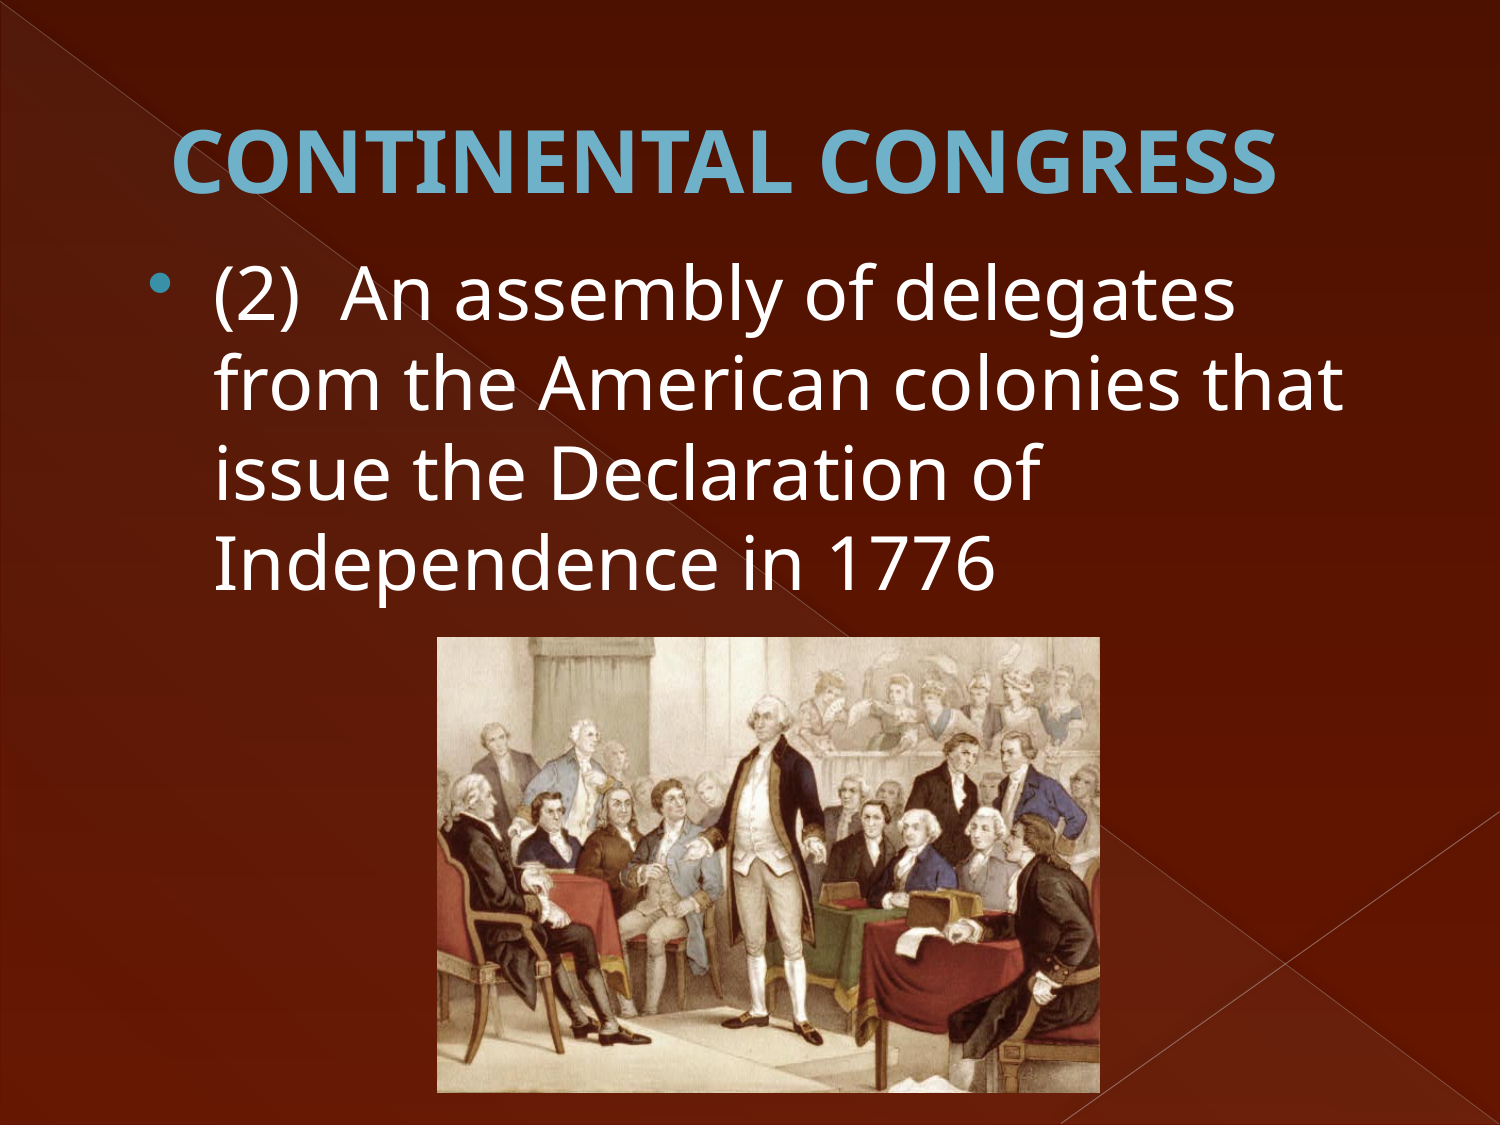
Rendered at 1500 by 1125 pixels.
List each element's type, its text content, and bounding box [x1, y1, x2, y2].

picture [437, 637, 1101, 1093]
list (2) An assembly of delegates from the American colonies that issue the Declaration of Independence in 1776 [125, 237, 1413, 913]
title CONTINENTAL CONGRESS [75, 43, 1425, 274]
